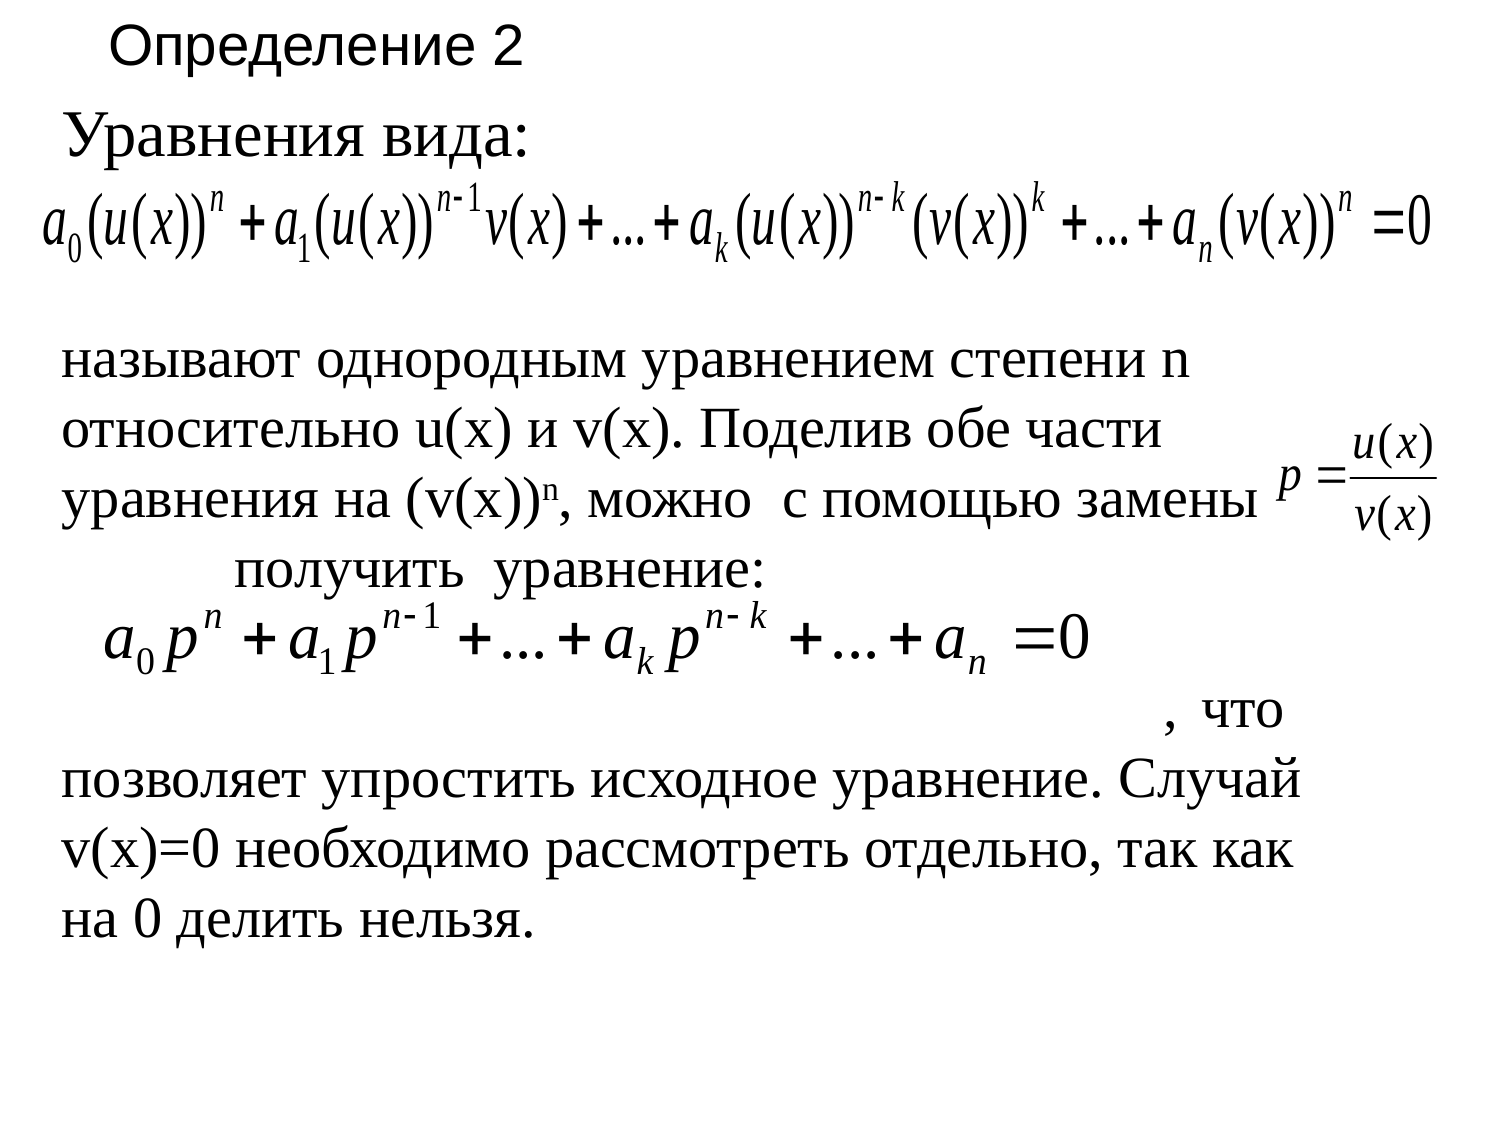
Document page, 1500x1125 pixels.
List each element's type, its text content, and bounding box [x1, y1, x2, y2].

picture [93, 585, 1102, 692]
text_box Определение 2 [93, 0, 668, 155]
picture [1265, 409, 1445, 550]
text_box Уравнения вида: называют однородным уравнением степени n относительно u(x) и v(x). Поделив обе части уравнения на (v(x))n, можно с помощью замены получить уравнение: , что позволяет упростить исходное уравнение. Случай v(x)=0 необходимо рассмотреть отдельно, так как на 0 делить нельзя. [46, 82, 1336, 162]
text_box Уравнения вида: называют однородным уравнением степени n относительно u(x) и v(x). Поделив обе части уравнения на (v(x))n, можно с помощью замены получить уравнение: , что позволяет упростить исходное уравнение. Случай v(x)=0 необходимо рассмотреть отдельно, так как на 0 делить нельзя. [46, 290, 1336, 1027]
picture [34, 163, 1442, 282]
